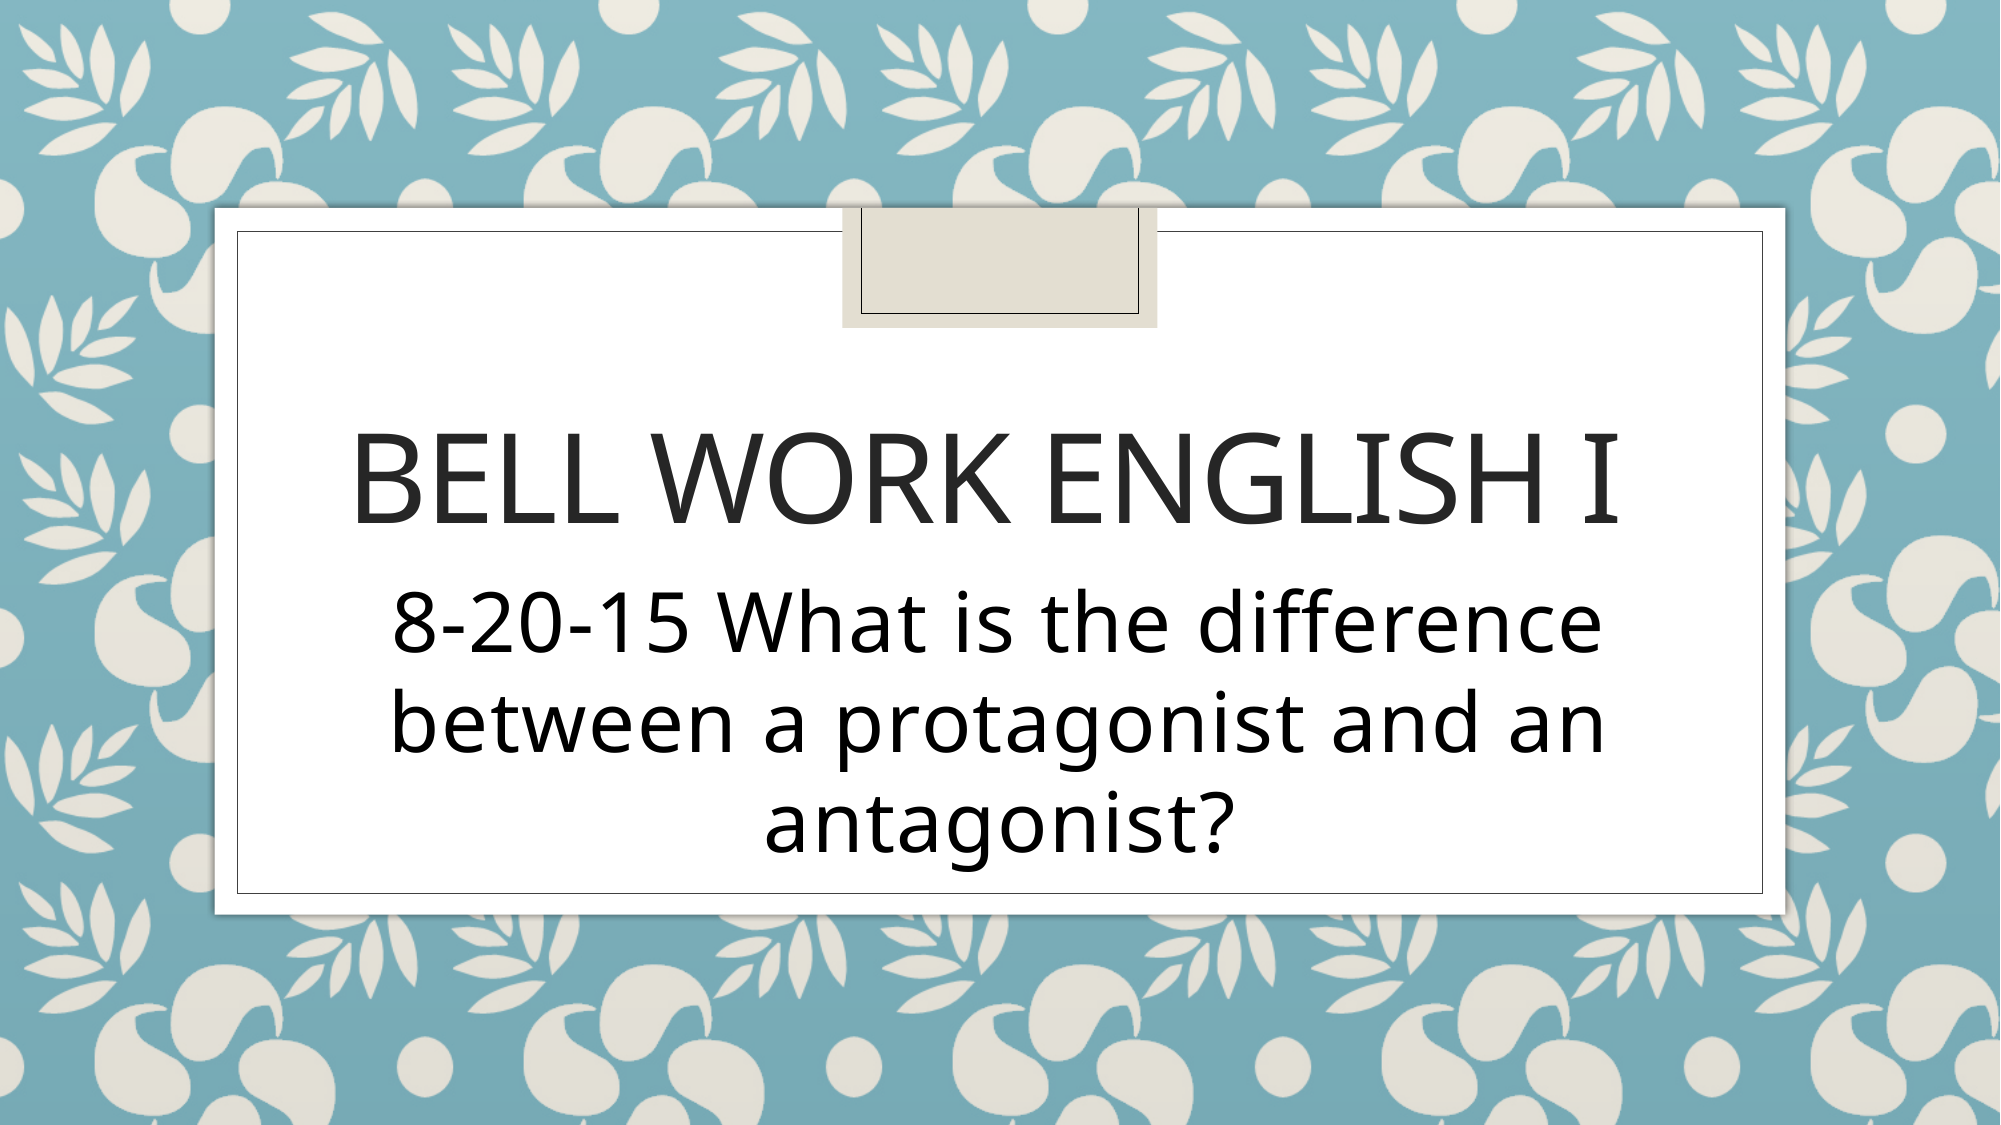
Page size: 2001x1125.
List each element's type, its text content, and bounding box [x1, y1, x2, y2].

title Bell Work English I [256, 410, 1744, 561]
subtitle 8-20-15 What is the difference between a protagonist and an antagonist? [255, 561, 1744, 637]
